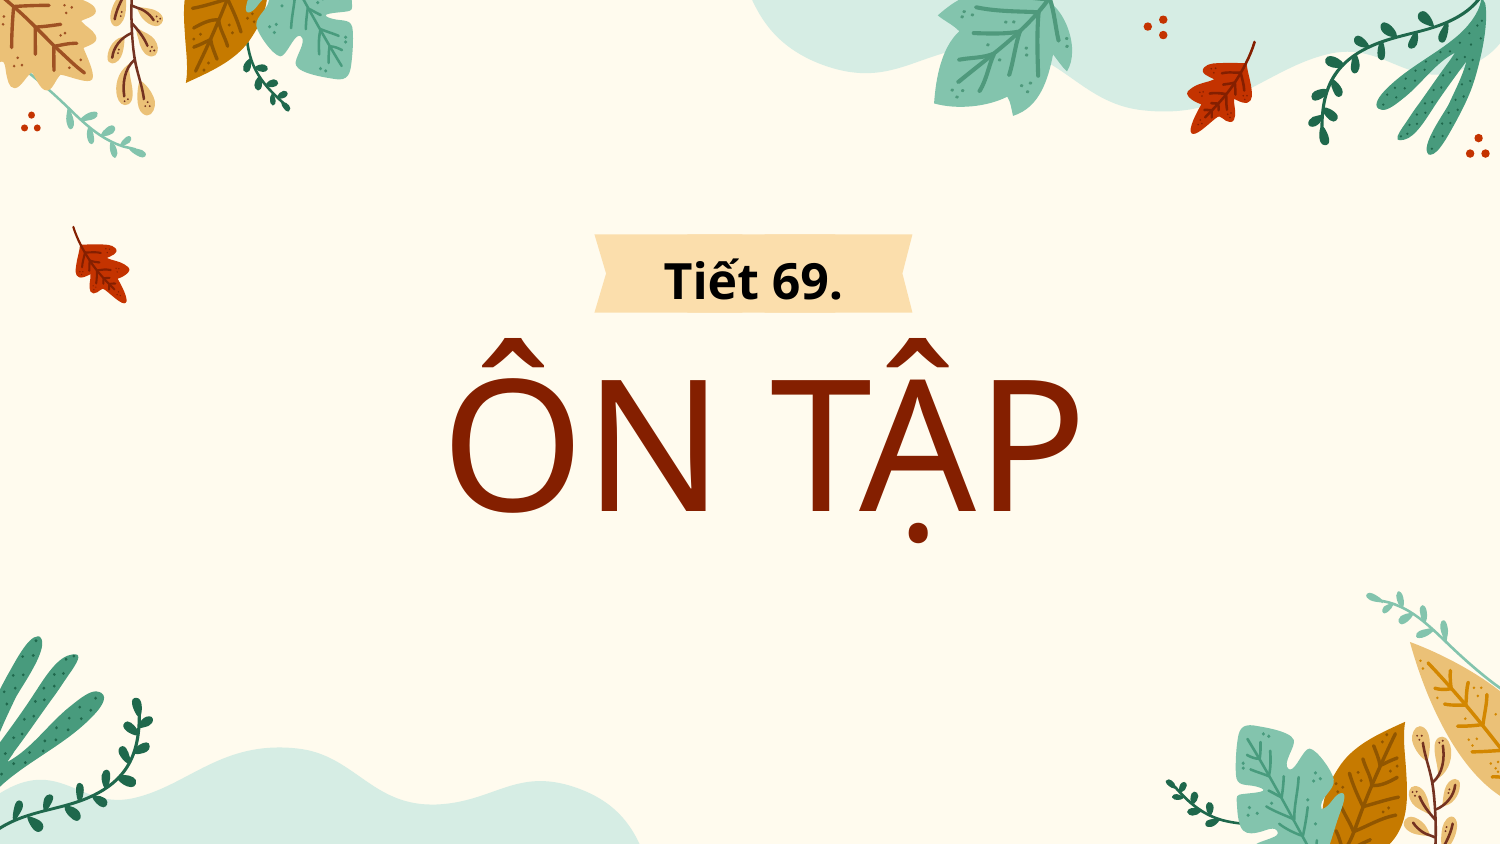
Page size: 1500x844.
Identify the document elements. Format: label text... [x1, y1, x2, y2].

title ÔN TẬP [279, 312, 1250, 563]
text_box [594, 234, 913, 313]
